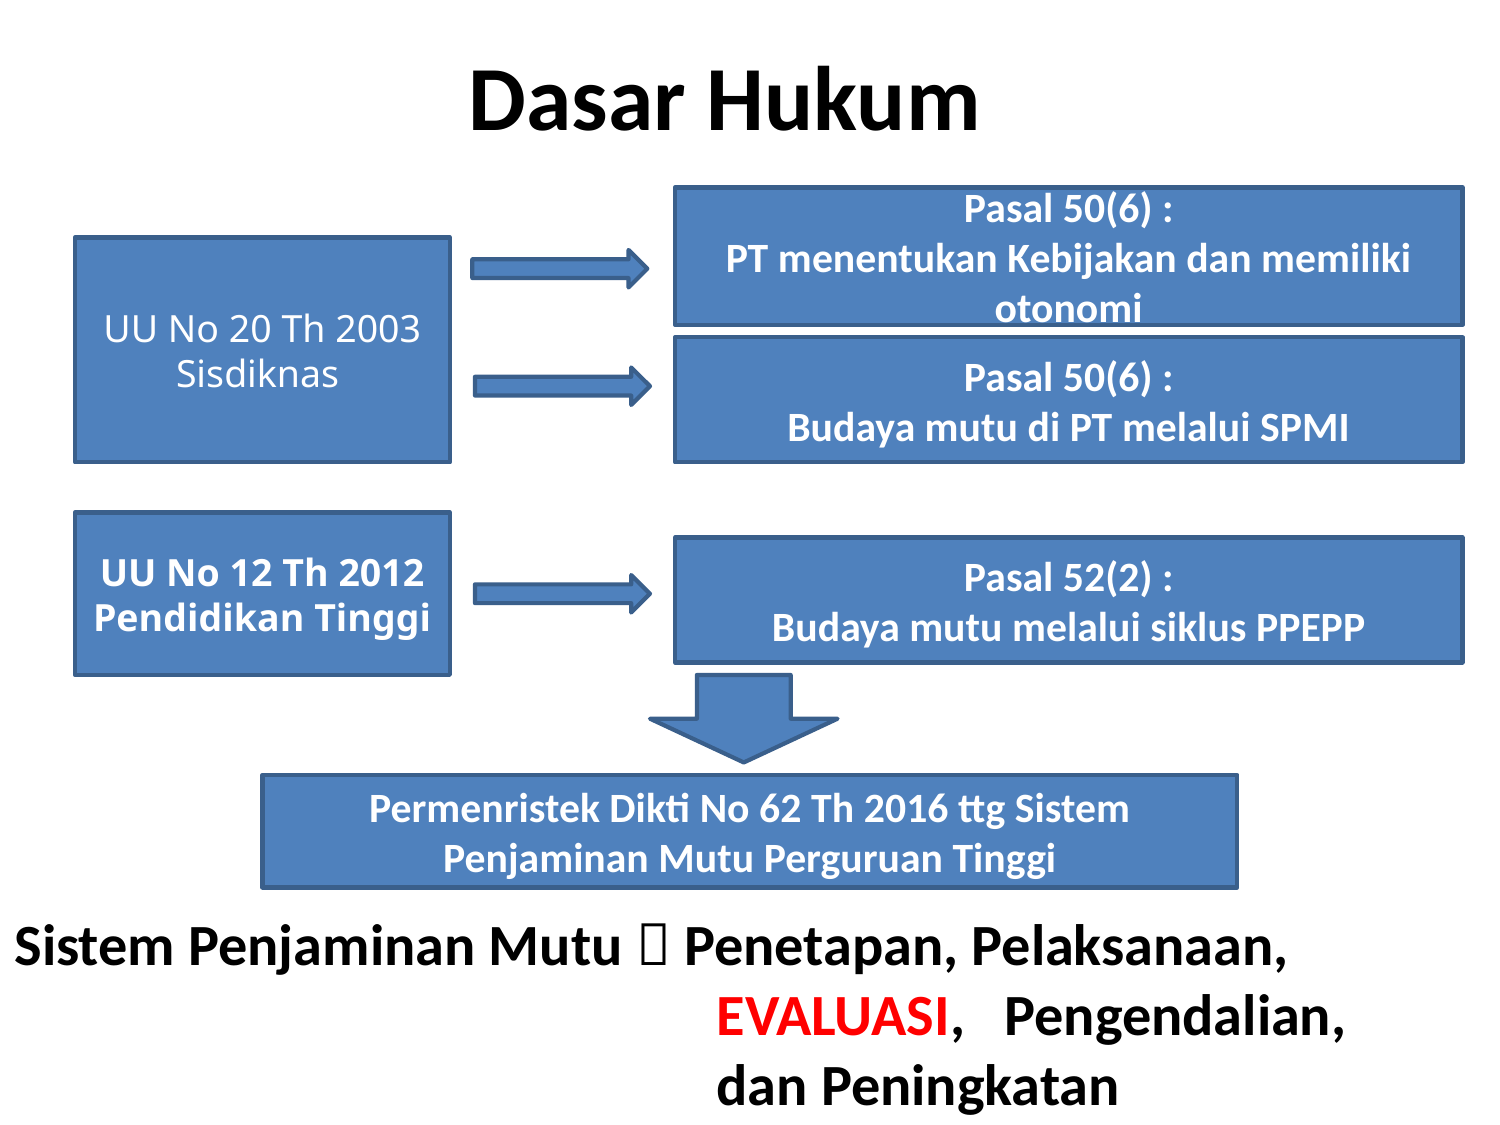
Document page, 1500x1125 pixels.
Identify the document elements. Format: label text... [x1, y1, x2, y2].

text_box Sistem Penjaminan Mutu  Penetapan, Pelaksanaan, EVALUASI, Pengendalian, dan Peningkatan [0, 900, 1500, 1125]
text_box UU No 20 Th 2003 Sisdiknas [73, 235, 452, 464]
text_box [472, 573, 653, 615]
text_box [472, 365, 653, 407]
text_box Pasal 52(2) : Budaya mutu melalui siklus PPEPP [673, 535, 1465, 665]
title Dasar Hukum [50, 0, 1400, 188]
text_box Permenristek Dikti No 62 Th 2016 ttg Sistem Penjaminan Mutu Perguruan Tinggi [260, 773, 1239, 890]
text_box [470, 248, 650, 290]
text_box [647, 672, 840, 765]
text_box UU No 12 Th 2012 Pendidikan Tinggi [73, 510, 452, 677]
text_box Pasal 50(6) : Budaya mutu di PT melalui SPMI [673, 335, 1465, 464]
text_box Pasal 50(6) : PT menentukan Kebijakan dan memiliki otonomi [673, 185, 1465, 327]
